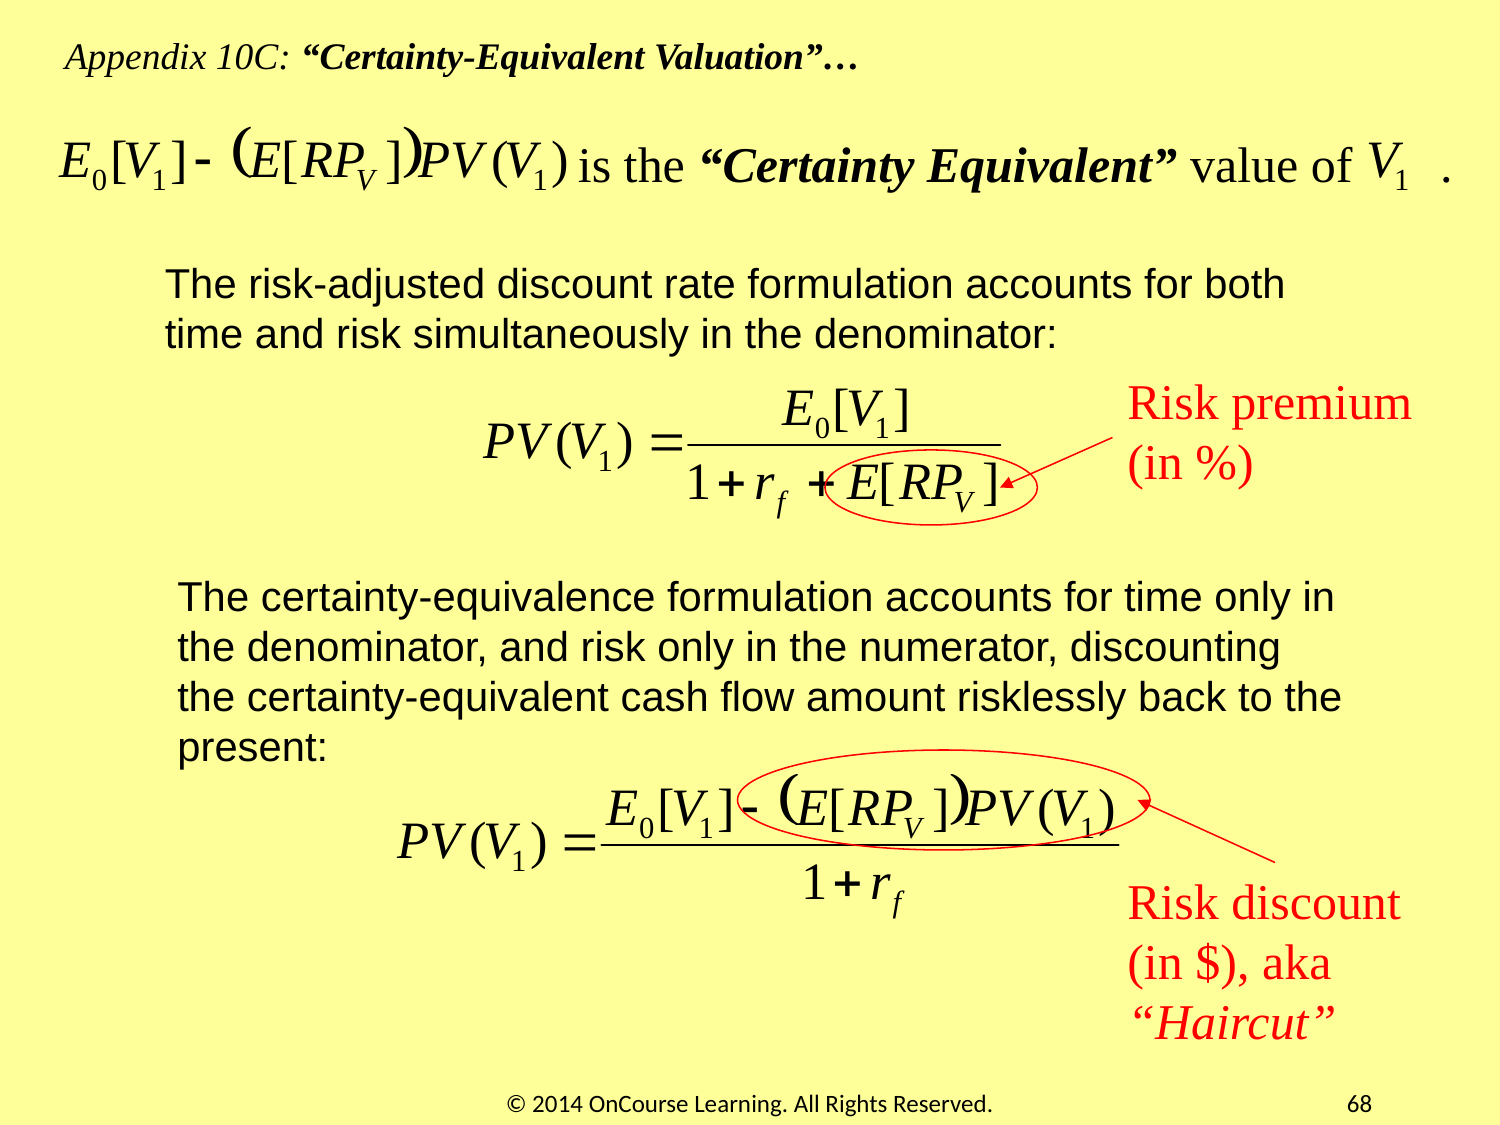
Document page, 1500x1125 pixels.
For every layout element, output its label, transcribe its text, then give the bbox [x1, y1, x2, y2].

text_box Appendix 10C: “Certainty-Equivalent Valuation”… [50, 24, 1150, 85]
text_box The risk-adjusted discount rate formulation accounts for both time and risk simultaneously in the denominator: [149, 249, 1350, 365]
text_box [1013, 474, 1038, 512]
text_box [1013, 463, 1030, 481]
text_box is the “Certainty Equivalent” value of . [1416, 124, 1476, 200]
text_box [767, 750, 1120, 774]
slide_number 68 [1200, 1058, 1388, 1125]
text_box [1129, 777, 1150, 822]
text_box [1137, 799, 1276, 863]
text_box Risk discount (in $), aka “Haircut” [1112, 862, 1463, 1058]
text_box The certainty-equivalence formulation accounts for time only in the denominator, and risk only in the numerator, discounting the certainty-equivalent cash flow amount risklessly back to the present: [162, 562, 1363, 778]
text_box Risk premium (in %) [1112, 362, 1463, 498]
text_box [1363, 124, 1416, 200]
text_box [49, 124, 576, 204]
footer © 2014 OnCourse Learning. All Rights Reserved. [300, 1050, 1200, 1125]
text_box is the “Certainty Equivalent” value of . [576, 124, 1363, 200]
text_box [473, 374, 1013, 529]
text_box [387, 774, 1129, 929]
